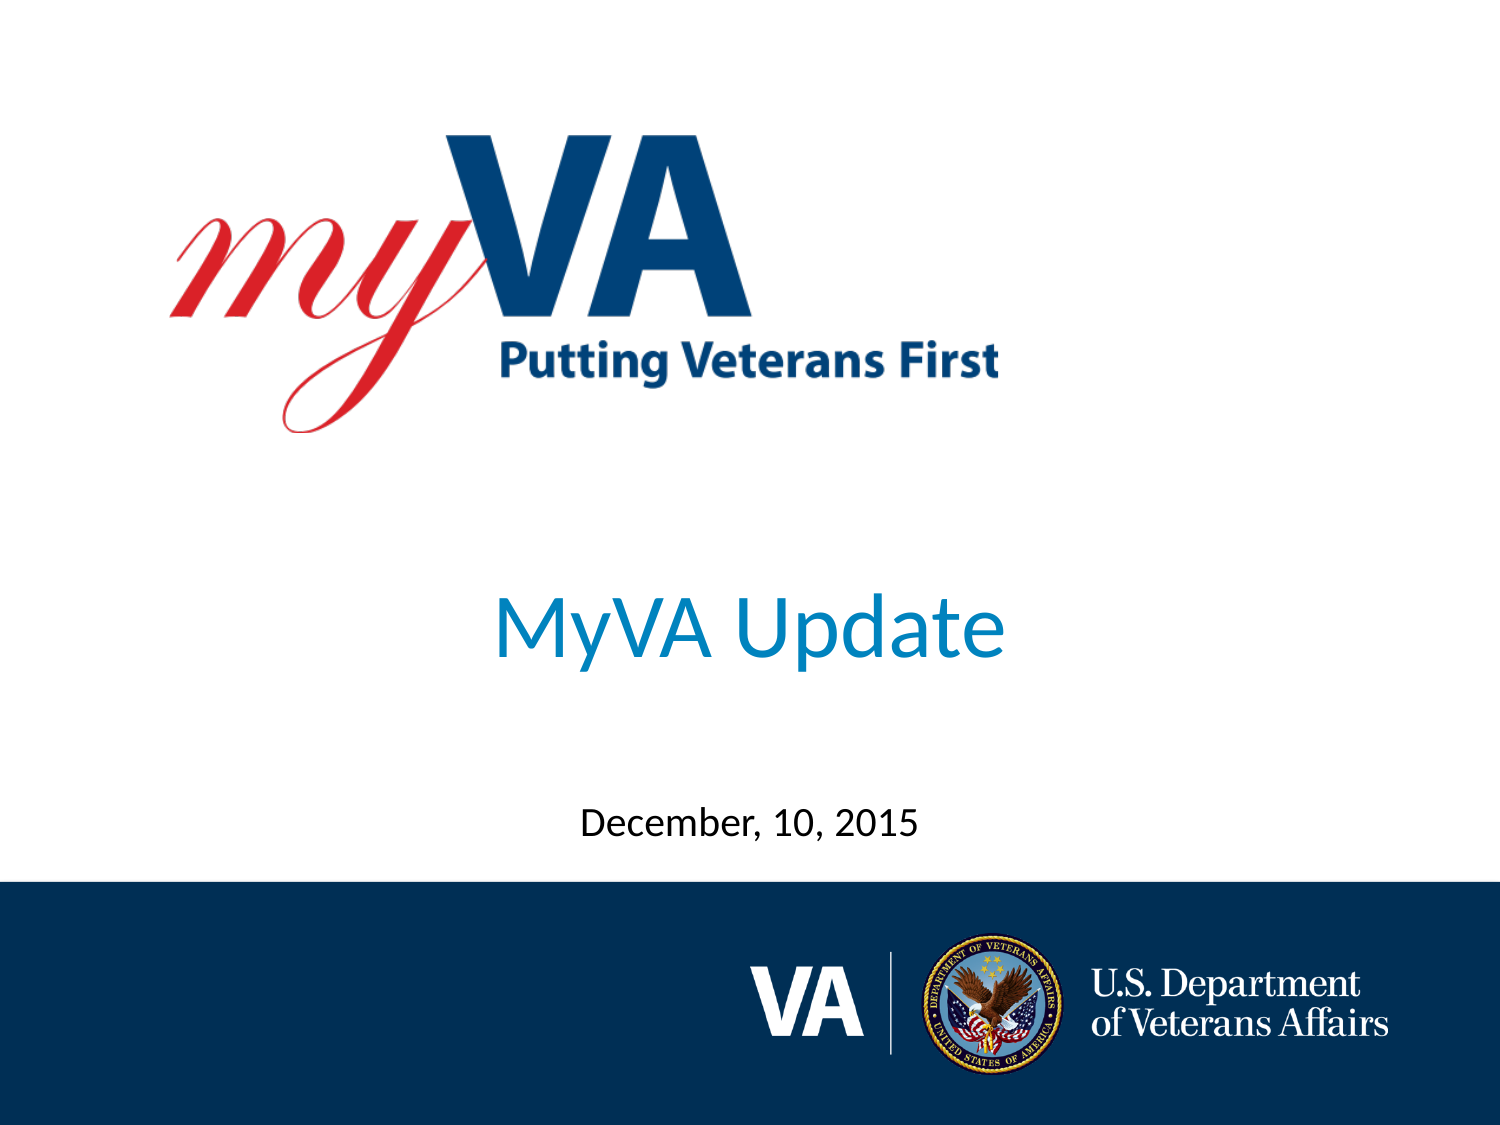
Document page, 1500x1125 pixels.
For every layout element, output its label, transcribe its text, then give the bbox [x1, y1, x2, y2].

text_box December, 10, 2015 [276, 787, 1224, 862]
text_box MyVA Update [229, 474, 1271, 788]
picture [749, 932, 1388, 1076]
picture [168, 134, 999, 433]
text_box [0, 881, 1500, 1125]
